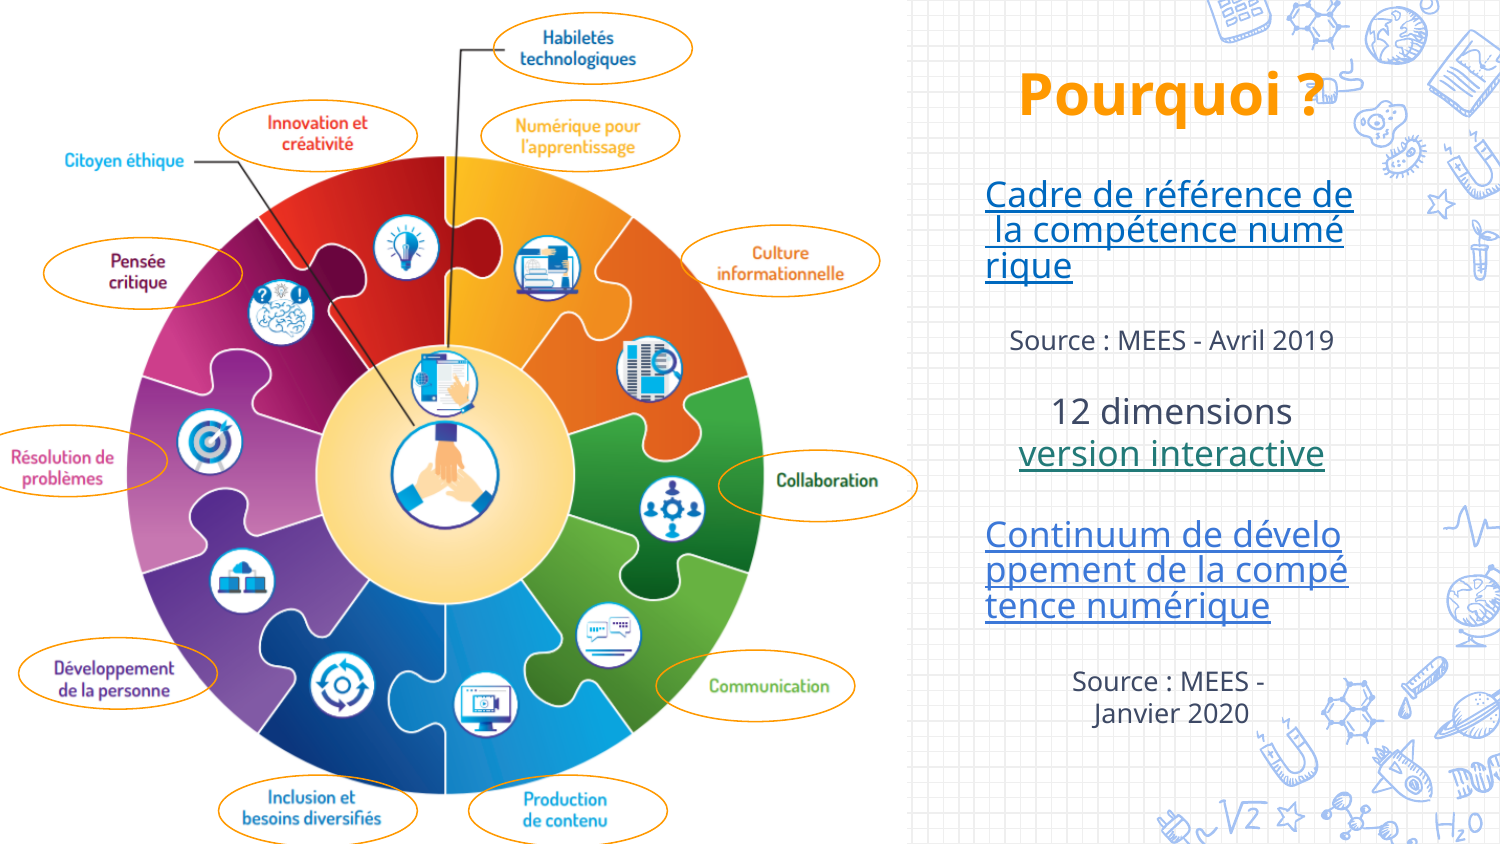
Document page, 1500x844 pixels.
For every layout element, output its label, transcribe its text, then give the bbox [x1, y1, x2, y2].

text_box Pourquoi ? Cadre de référence de la compétence numérique Source : MEES - Avril 2019 12 dimensions version interactive Continuum de développement de la compétence numérique Source : MEES - Janvier 2020 [970, 41, 1374, 797]
text_box [912, 474, 918, 498]
picture [0, 0, 908, 844]
text_box [1136, 570, 1287, 668]
